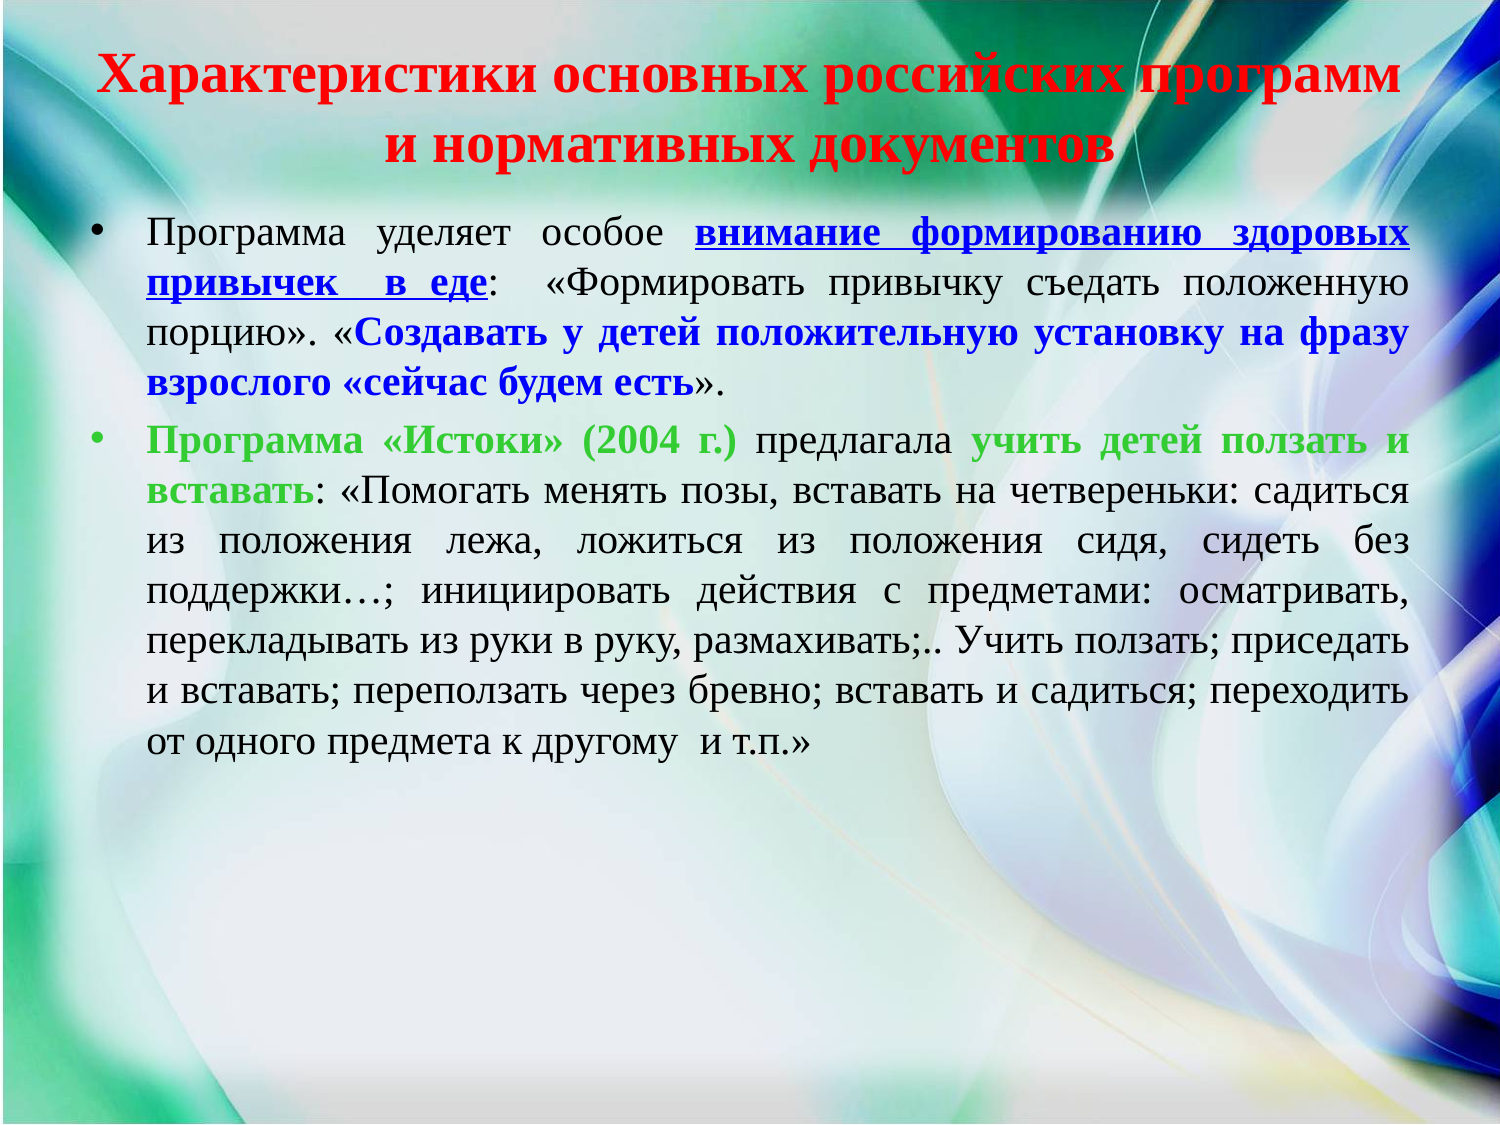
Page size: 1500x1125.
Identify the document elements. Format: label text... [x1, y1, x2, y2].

picture [0, 0, 1500, 1125]
title Характеристики основных российских программ и нормативных документов [74, 44, 1426, 196]
list Программа уделяет особое внимание формированию здоровых привычек в еде: «Формировать привычку съедать положенную порцию». «Создавать у детей положительную установку на фразу взрослого «сейчас будем есть». Программа «Истоки» (2004 г.) предлагала учить детей ползать и вставать: «Помогать менять позы, вставать на четвереньки: садиться из положения лежа, ложиться из положения сидя, сидеть без поддержки…; инициировать действия с предметами: осматривать, перекладывать из руки в руку, размахивать;.. Учить ползать; приседать и вставать; переползать через бревно; вставать и садиться; переходить от одного предмета к другому и т.п.» [74, 196, 1426, 977]
